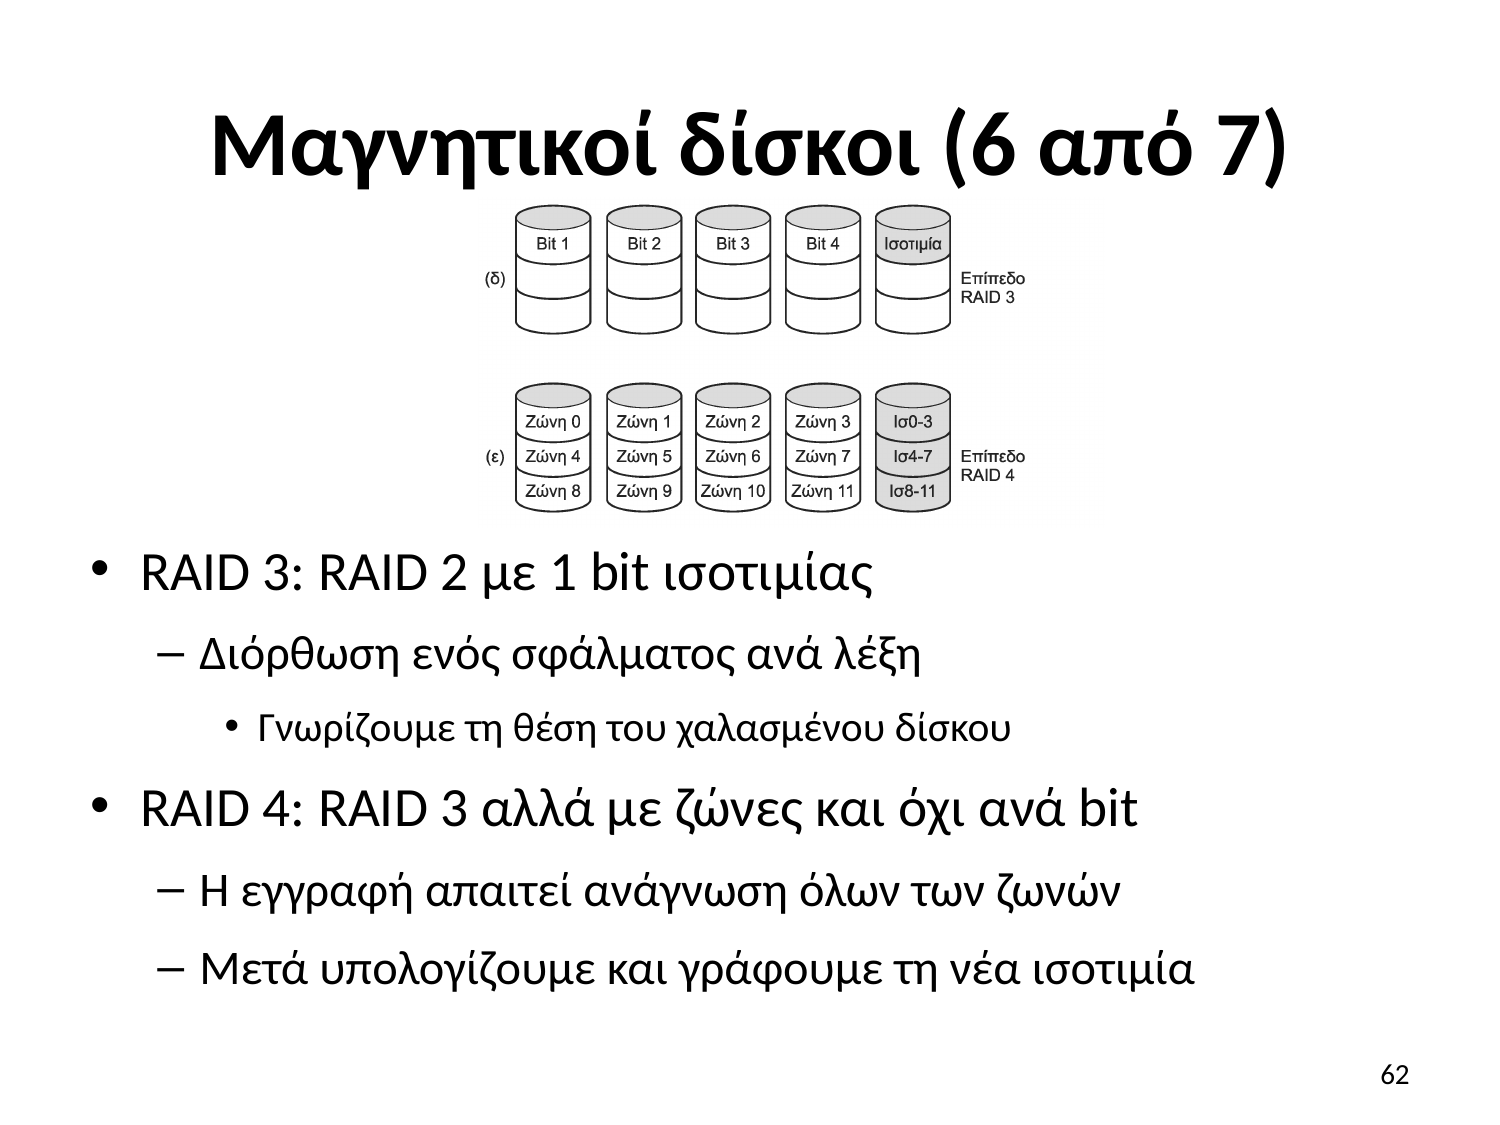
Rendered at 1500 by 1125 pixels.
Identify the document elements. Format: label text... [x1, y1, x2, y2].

list RAID 3: RAID 2 με 1 bit ισοτιμίας Διόρθωση ενός σφάλματος ανά λέξη Γνωρίζουμε τη θέση του χαλασμένου δίσκου RAID 4: RAID 3 αλλά με ζώνες και όχι ανά bit Η εγγραφή απαιτεί ανάγνωση όλων των ζωνών Μετά υπολογίζουμε και γράφουμε τη νέα ισοτιμία [75, 527, 1425, 1005]
picture [478, 196, 1105, 528]
title Μαγνητικοί δίσκοι (6 από 7) [75, 45, 1425, 233]
slide_number 62 [1074, 1042, 1425, 1103]
